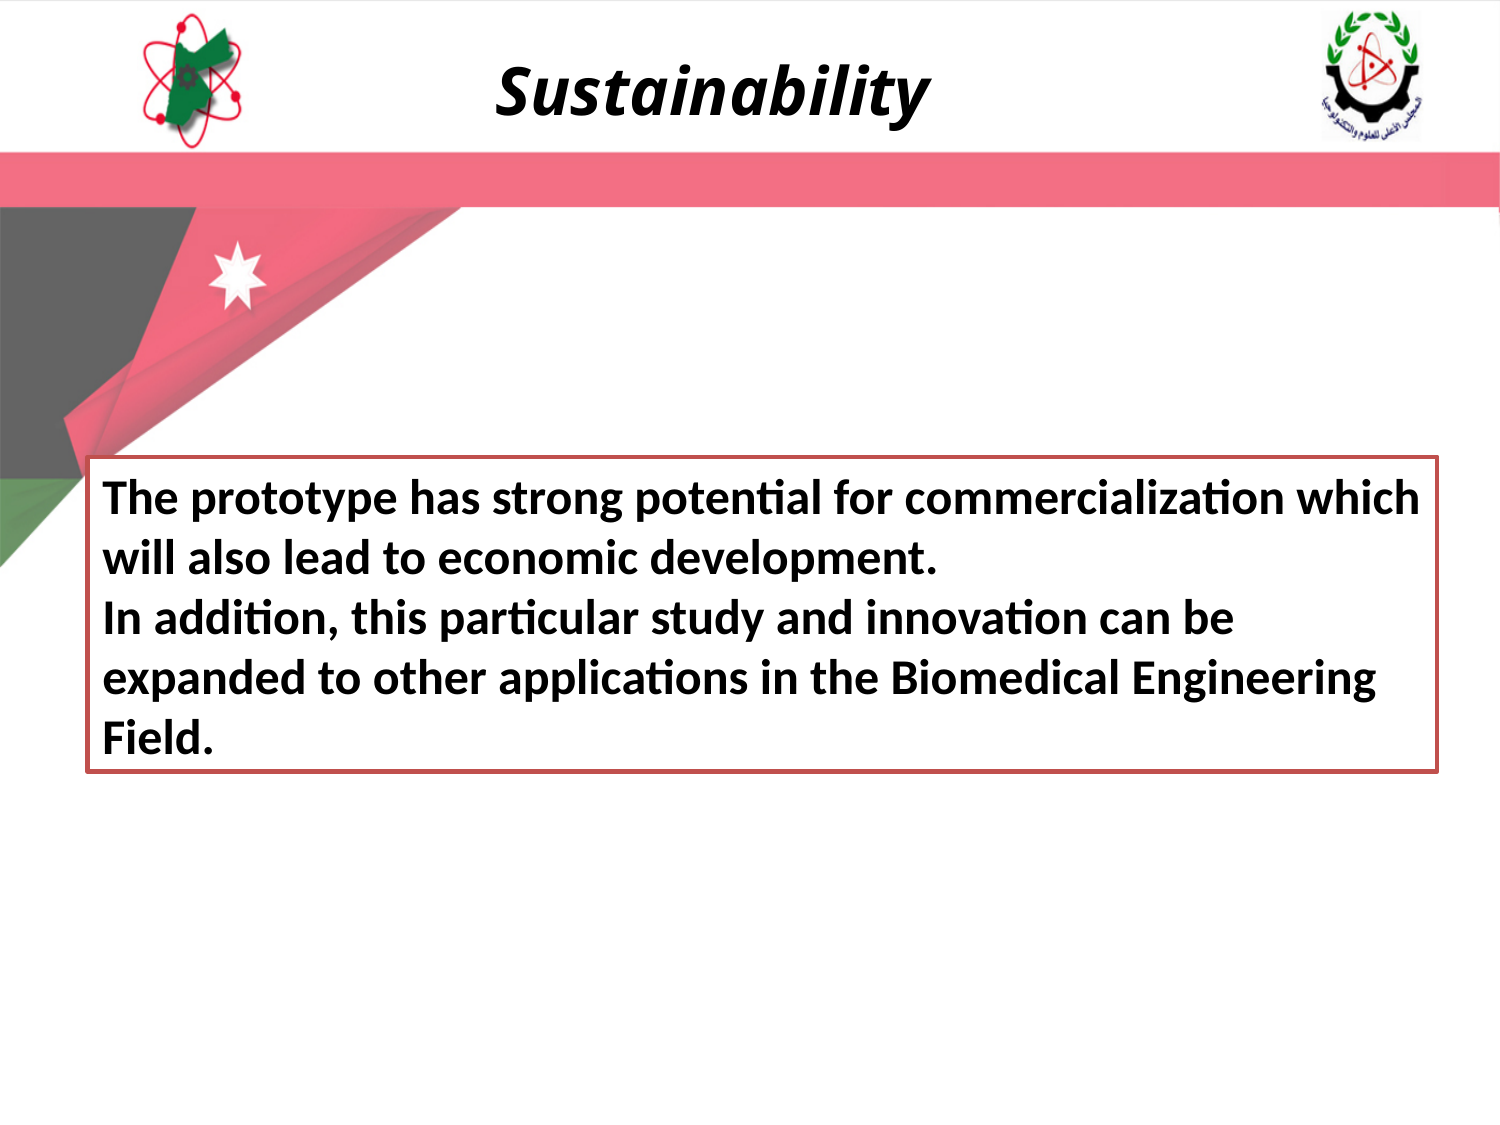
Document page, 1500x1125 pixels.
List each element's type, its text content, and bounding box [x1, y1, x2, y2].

text_box Sustainability [337, 41, 1088, 137]
picture [0, 0, 1500, 1125]
text_box The prototype has strong potential for commercialization which will also lead to economic development. In addition, this particular study and innovation can be expanded to other applications in the Biomedical Engineering Field. [85, 455, 1439, 774]
